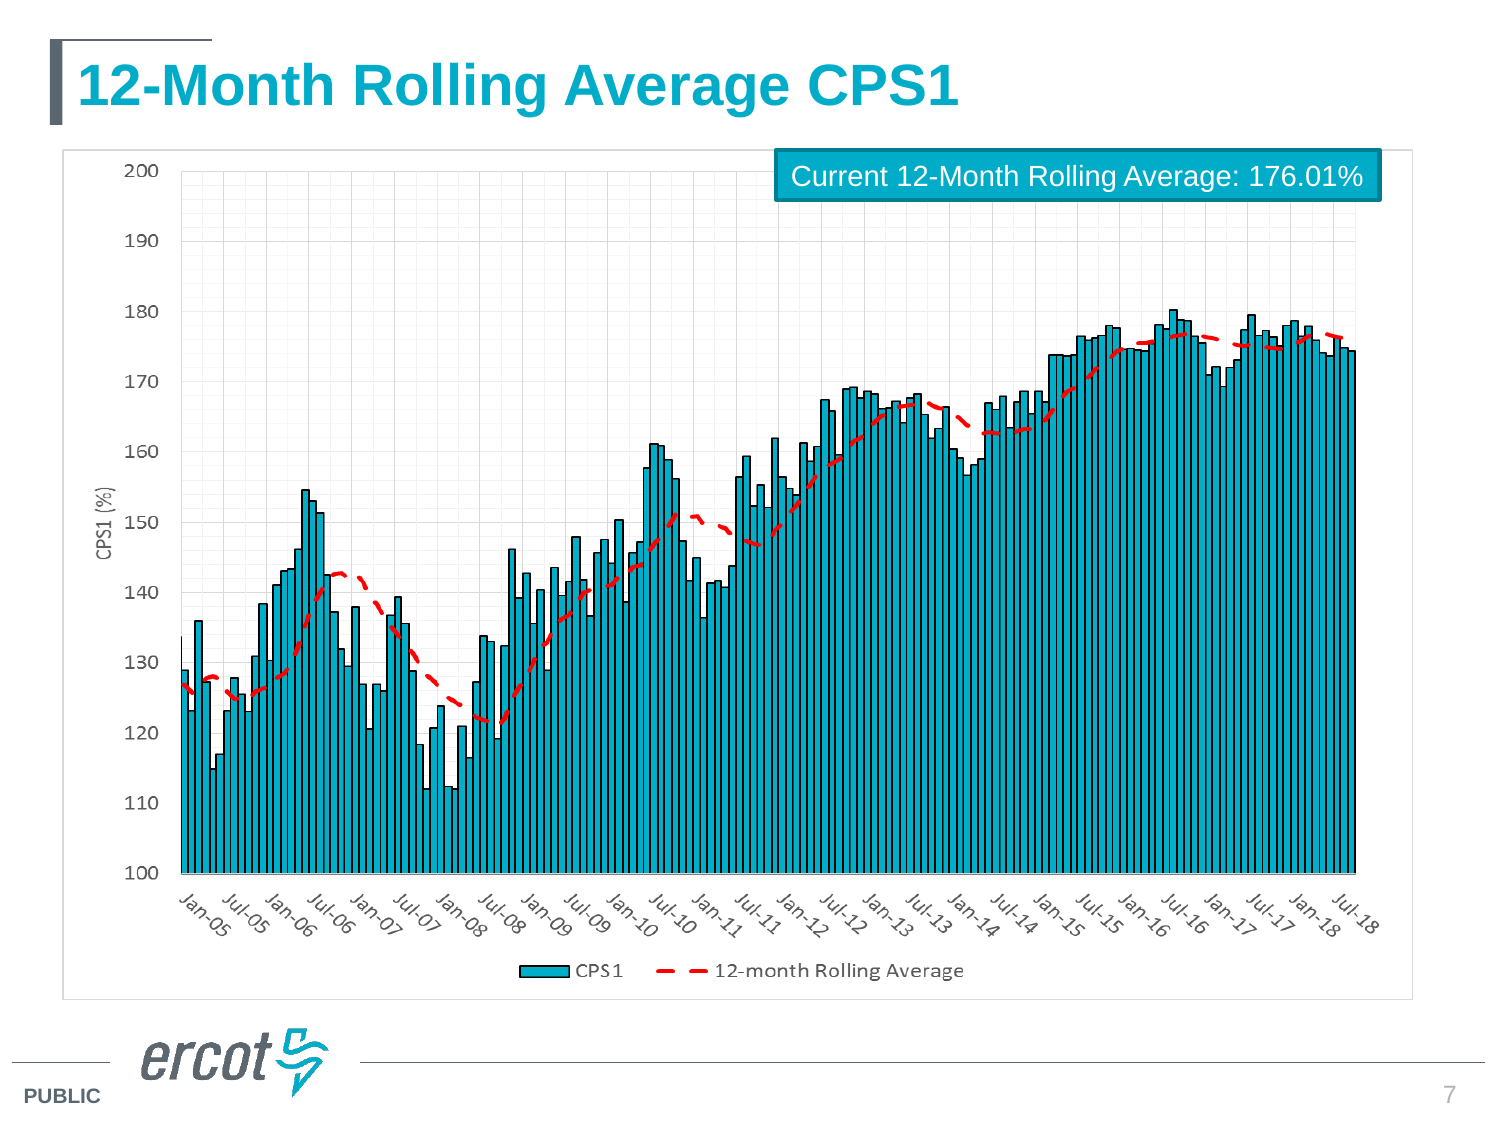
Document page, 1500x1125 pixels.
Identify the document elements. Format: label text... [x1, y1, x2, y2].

slide_number 7 [1412, 1076, 1488, 1112]
picture [137, 1024, 332, 1100]
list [62, 149, 1413, 1001]
title 12-Month Rolling Average CPS1 [62, 39, 1450, 125]
